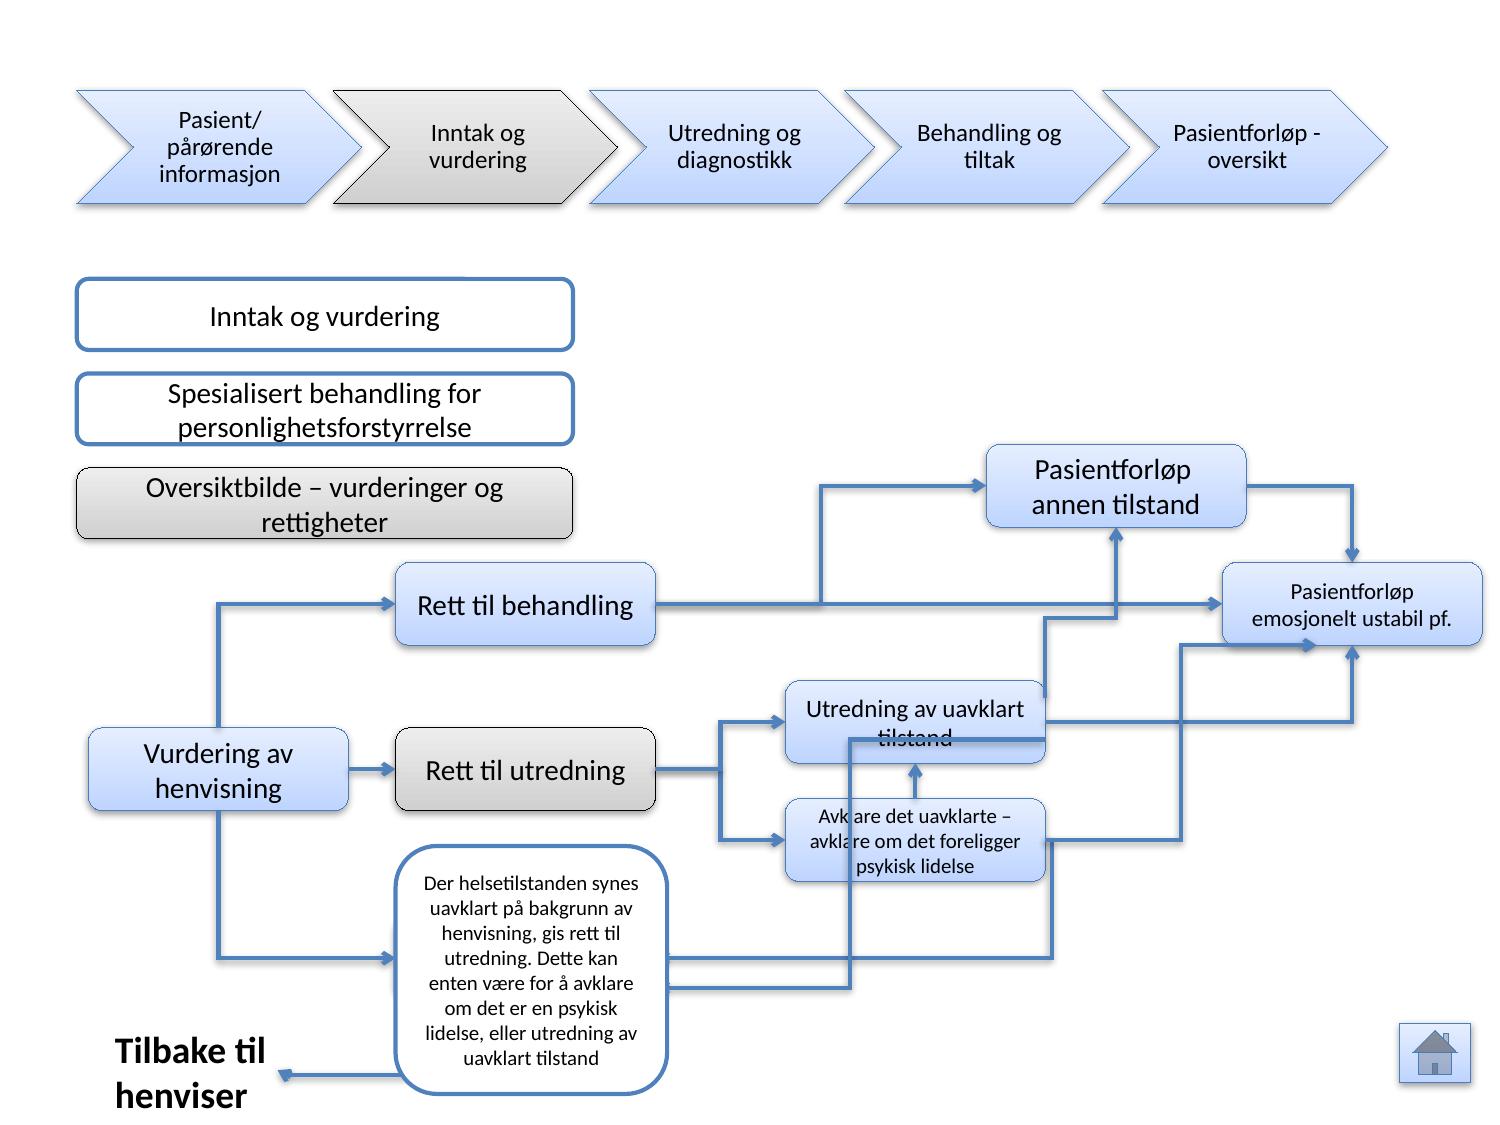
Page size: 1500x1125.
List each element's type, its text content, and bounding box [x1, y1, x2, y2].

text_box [655, 739, 1046, 988]
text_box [1131, 89, 1388, 205]
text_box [844, 89, 1130, 205]
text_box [76, 89, 331, 205]
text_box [655, 721, 786, 738]
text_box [1318, 644, 1353, 722]
text_box Utredning av uavklart tilstand [785, 680, 1040, 737]
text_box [589, 89, 843, 205]
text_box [1045, 644, 1318, 841]
text_box Rett til utredning [395, 727, 650, 811]
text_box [232, 795, 381, 974]
text_box Inntak og vurdering [76, 278, 573, 350]
text_box [1399, 1023, 1471, 1083]
text_box Pasientforløp emosjonelt ustabil pf. [1222, 562, 1483, 646]
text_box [244, 577, 370, 755]
text_box Oversiktbilde – vurderinger og rettigheter [76, 467, 573, 539]
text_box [655, 485, 987, 603]
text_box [365, 910, 438, 1125]
text_box Der helsetilstanden synes uavklart på bakgrunn av henvisning, gis rett til utredning. Dette kan enten være for å avklare om det er en psykisk lidelse, eller utredning av uavklart tilstand [395, 845, 668, 1094]
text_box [994, 577, 1167, 649]
text_box Tilbake til henviser [100, 1018, 313, 1124]
text_box Rett til behandling [395, 562, 656, 646]
text_box Pasientforløp annen tilstand [986, 444, 1247, 528]
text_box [332, 89, 588, 205]
text_box Spesialisert behandling for personlighetsforstyrrelse [76, 373, 573, 445]
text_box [1245, 485, 1353, 563]
text_box Vurdering av henvisning [88, 727, 349, 811]
